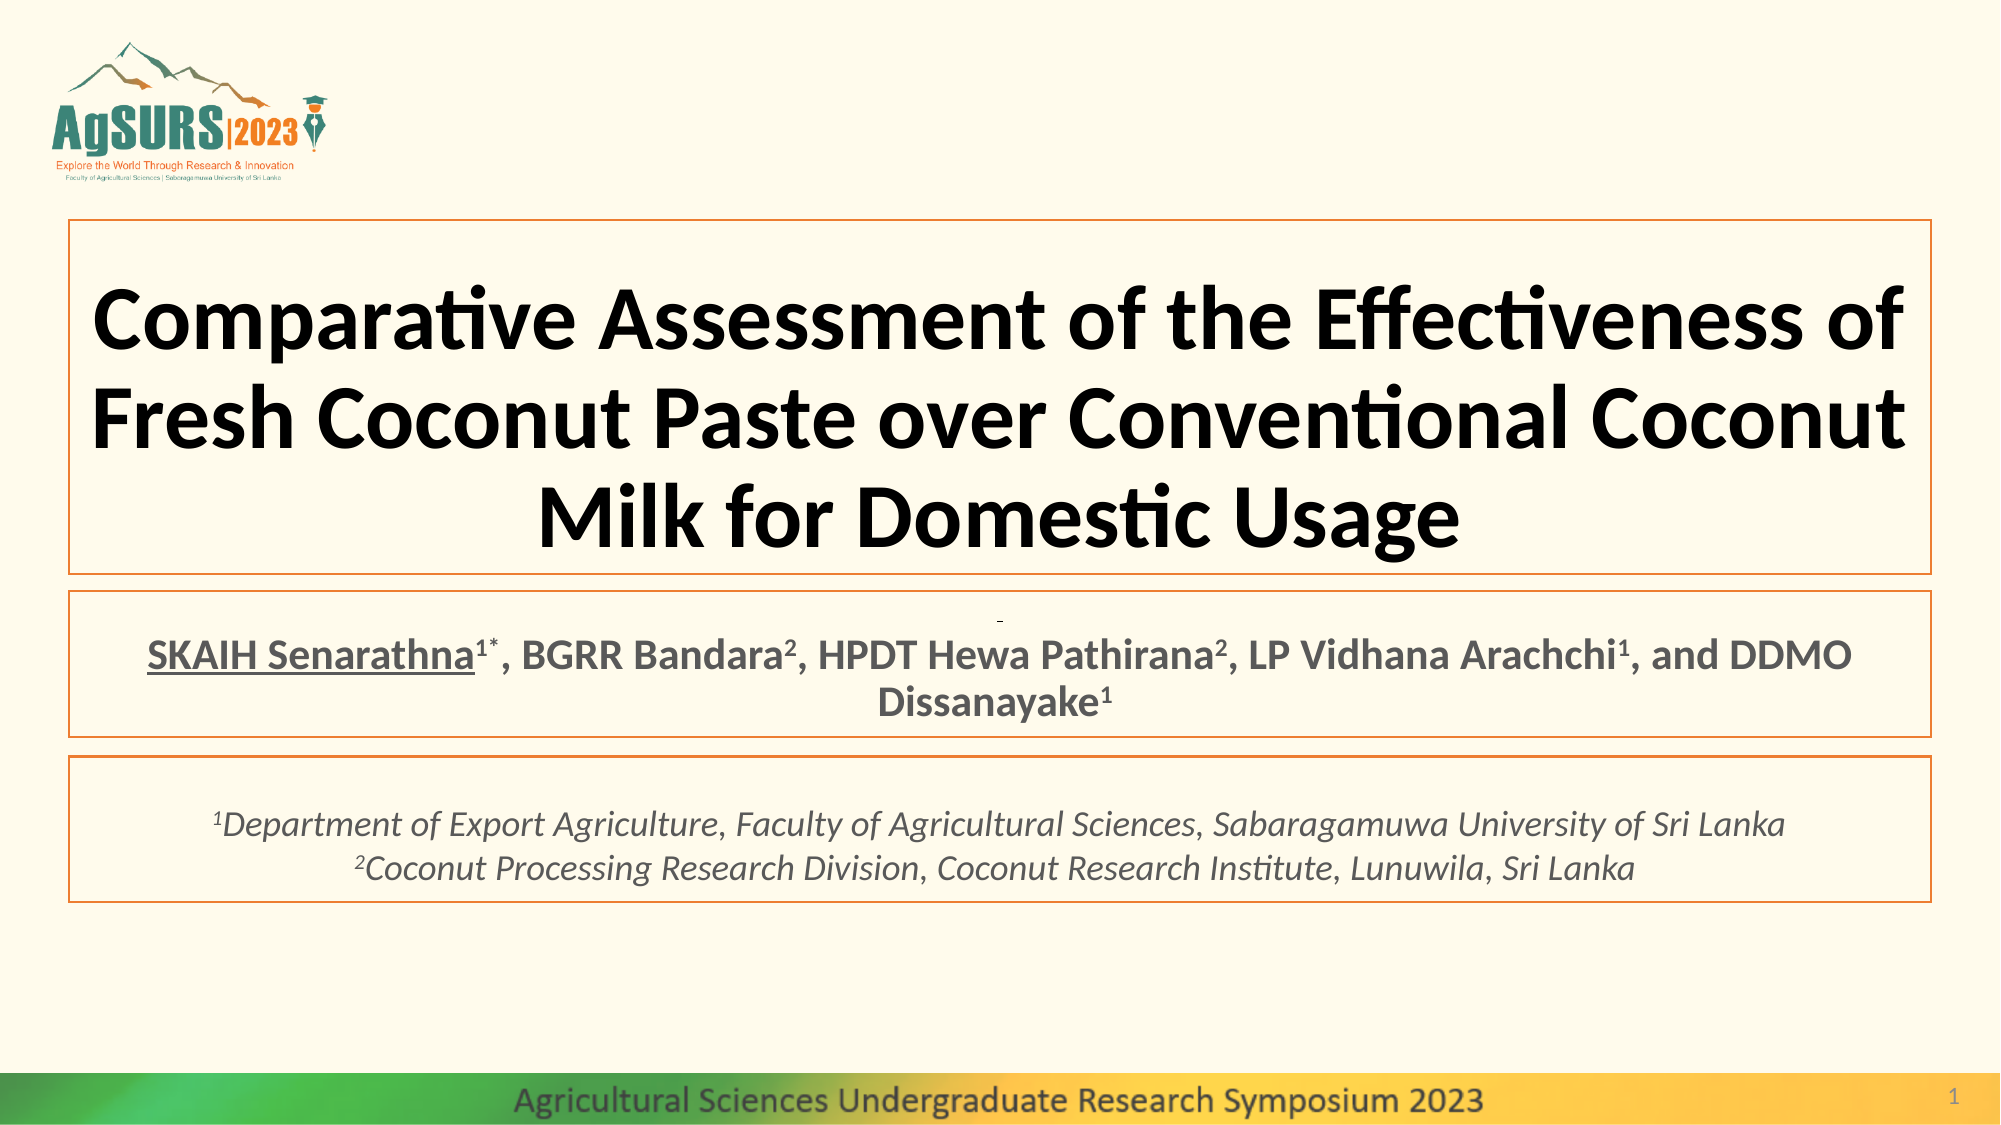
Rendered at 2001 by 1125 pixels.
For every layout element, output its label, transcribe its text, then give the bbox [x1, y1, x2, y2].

picture [0, 0, 2000, 1125]
text_box 1Department of Export Agriculture, Faculty of Agricultural Sciences, Sabaragamuwa University of Sri Lanka 2Coconut Processing Research Division, Coconut Research Institute, Lunuwila, Sri Lanka [68, 755, 1932, 903]
subtitle SKAIH Senarathna1*, BGRR Bandara2, HPDT Hewa Pathirana2, LP Vidhana Arachchi1, and DDMO Dissanayake1 [68, 590, 1932, 738]
title Comparative Assessment of the Effectiveness of Fresh Coconut Paste over Conventional Coconut Milk for Domestic Usage [68, 219, 1932, 575]
slide_number 1 [1524, 1065, 1975, 1125]
